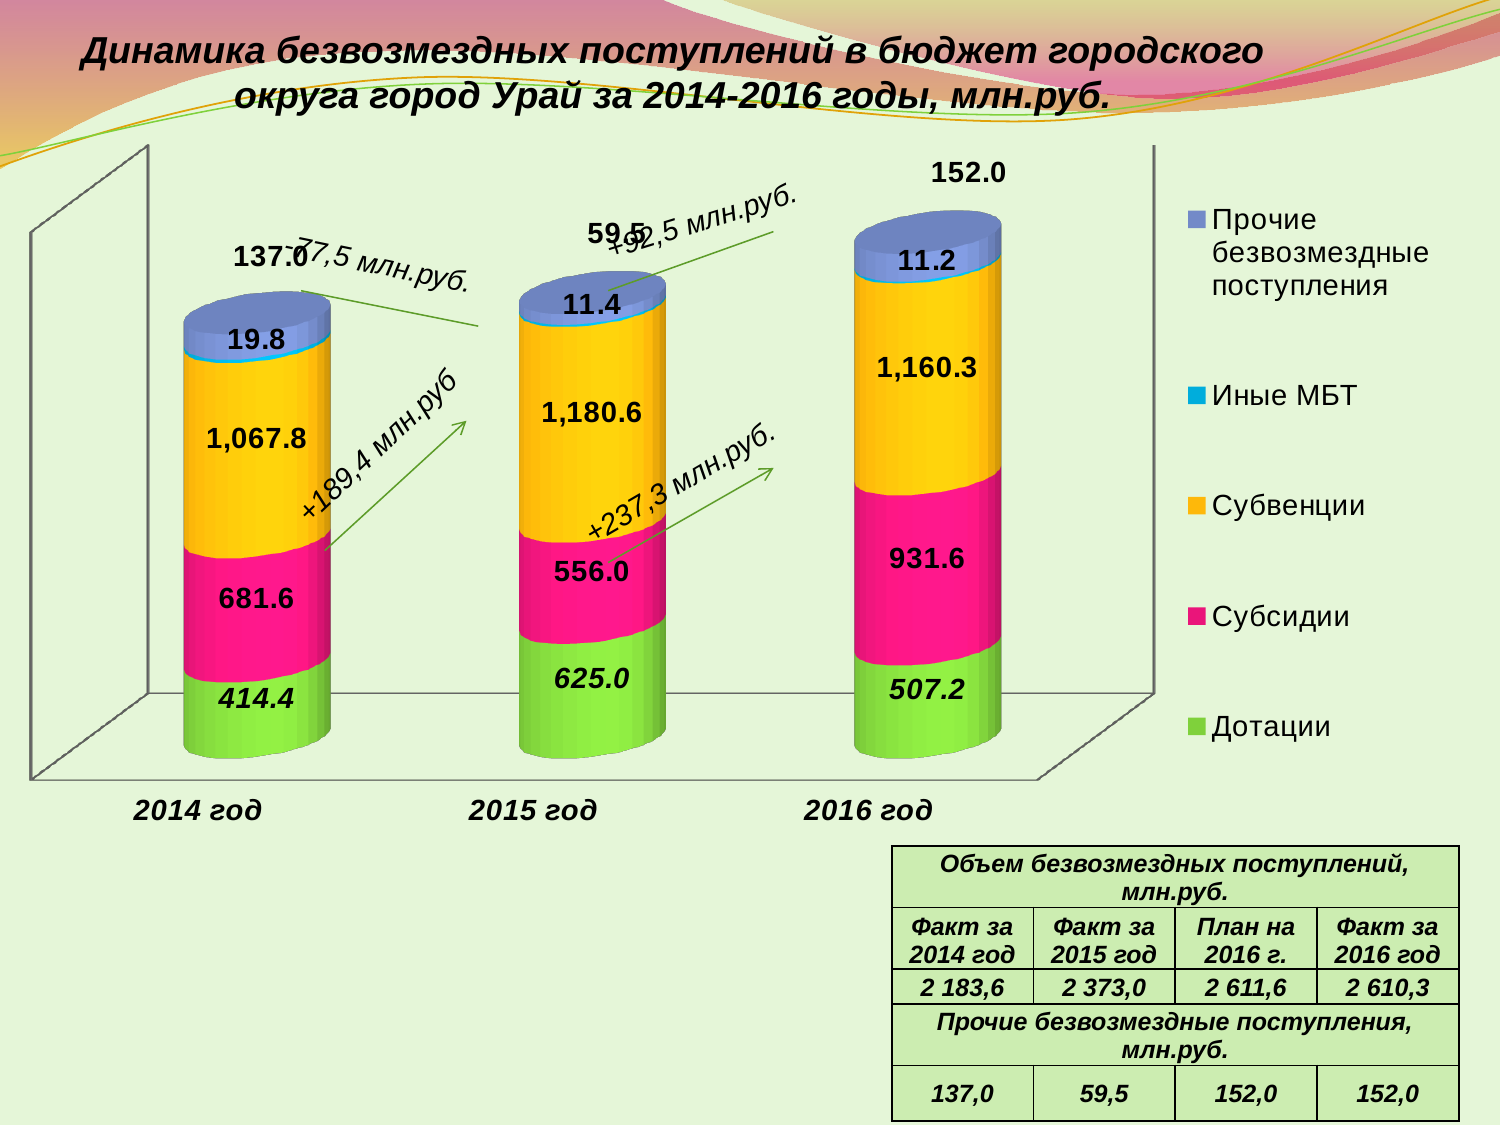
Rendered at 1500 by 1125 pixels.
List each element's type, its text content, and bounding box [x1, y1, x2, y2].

table_cell 2 611,6 [1176, 970, 1316, 1003]
table_cell 137,0 [893, 1066, 1033, 1120]
table_cell Факт за 2016 год [1318, 908, 1458, 968]
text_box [324, 420, 467, 551]
table_cell 59,5 [1034, 1066, 1174, 1120]
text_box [607, 467, 774, 563]
table_cell 2 610,3 [1318, 970, 1458, 1003]
table_header Объем безвозмездных поступлений, млн.руб. [893, 857, 1458, 907]
text_box Динамика безвозмездных поступлений в бюджет городского округа город Урай за 2014-2016 годы, млн.руб. [17, 19, 1329, 124]
table_cell 152,0 [1176, 1066, 1316, 1120]
table_cell План на 2016 г. [1176, 908, 1316, 968]
table_cell Факт за 2015 год [1034, 908, 1174, 968]
chart [0, 125, 1459, 847]
table_cell Прочие безвозмездные поступления, млн.руб. [893, 1005, 1458, 1065]
table_cell 4,2 [893, 853, 1458, 858]
table_cell 2 373,0 [1034, 970, 1174, 1003]
table_cell 152,0 [1318, 1066, 1458, 1120]
table_cell Факт за 2014 год [893, 908, 1033, 968]
table_cell 2 183,6 [893, 970, 1033, 1003]
